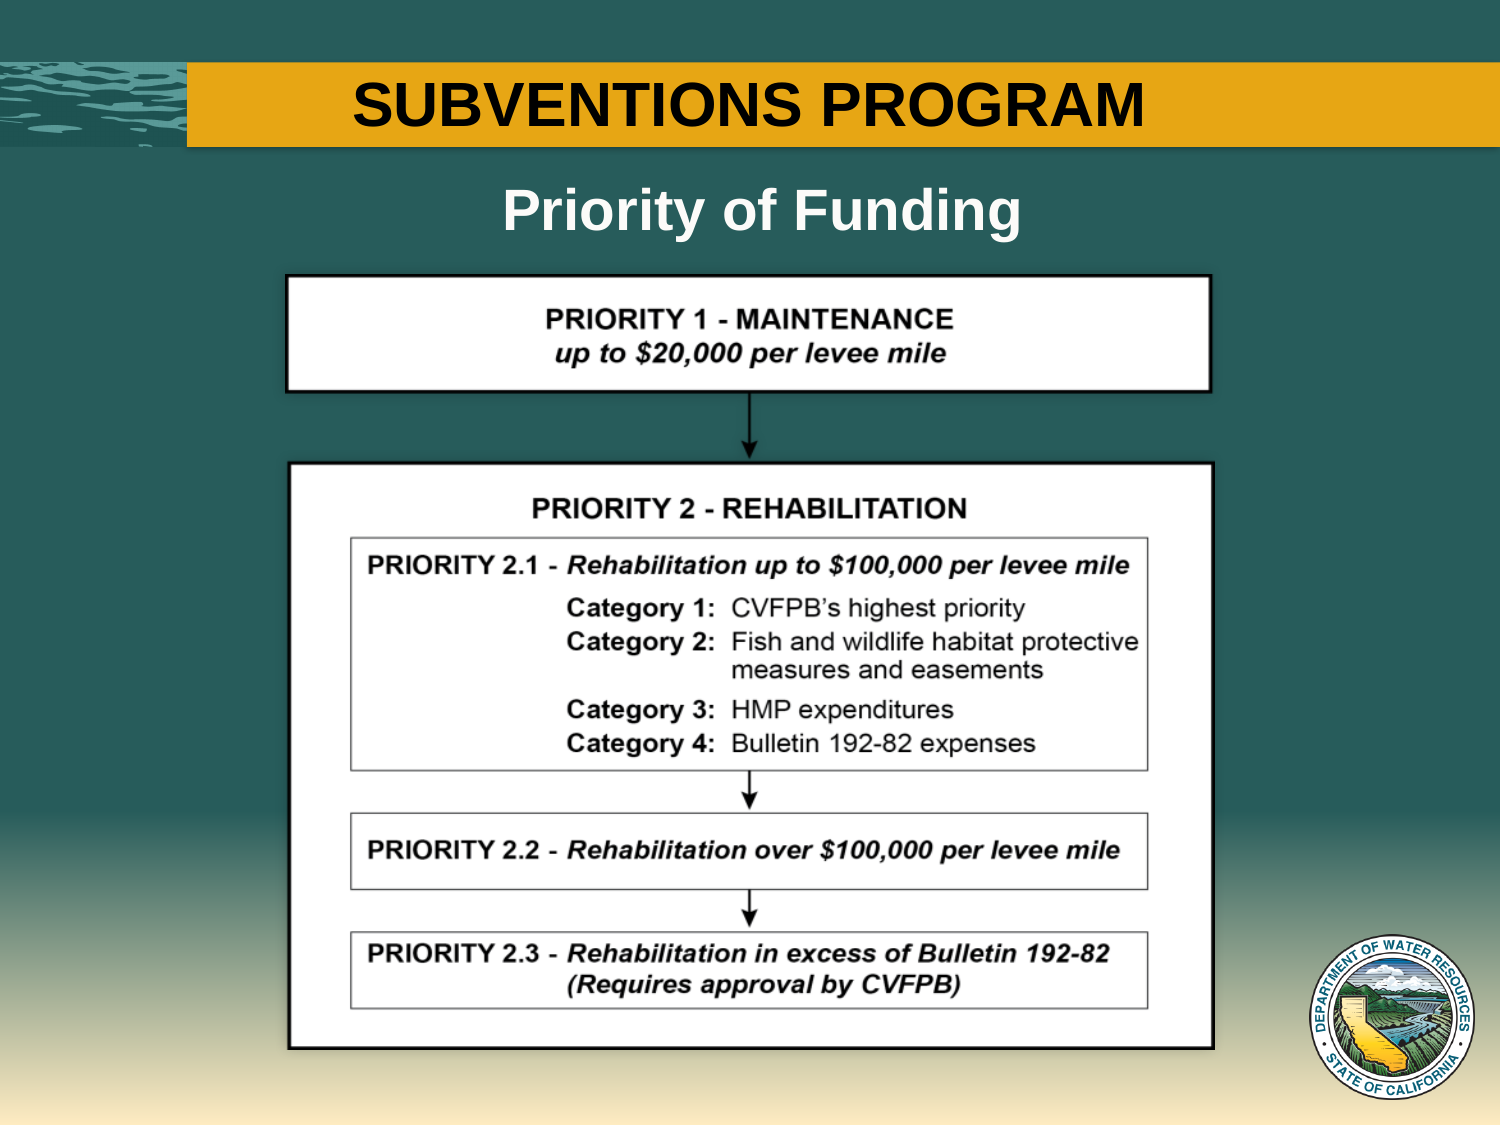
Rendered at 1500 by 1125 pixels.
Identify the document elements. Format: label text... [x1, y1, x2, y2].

picture [1309, 934, 1475, 1100]
picture [284, 274, 1216, 1051]
text_box Priority of Funding [75, 167, 1450, 249]
text_box Subventions Program [0, 62, 1500, 146]
